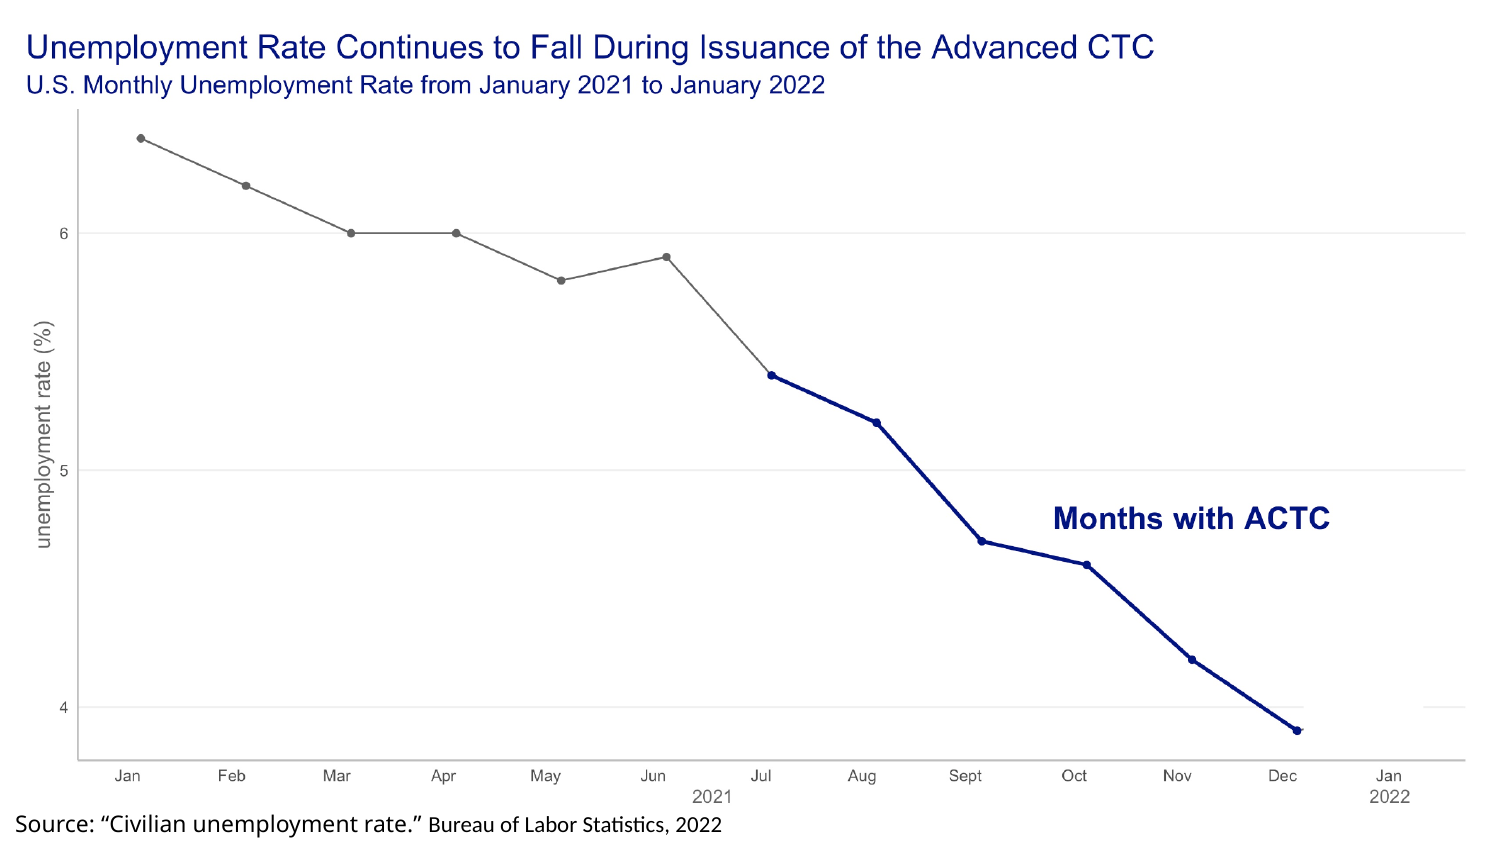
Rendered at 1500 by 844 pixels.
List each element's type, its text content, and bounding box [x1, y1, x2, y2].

text_box Source: “Civilian unemployment rate.” Bureau of Labor Statistics, 2022 [0, 796, 776, 844]
picture [24, 24, 1476, 816]
